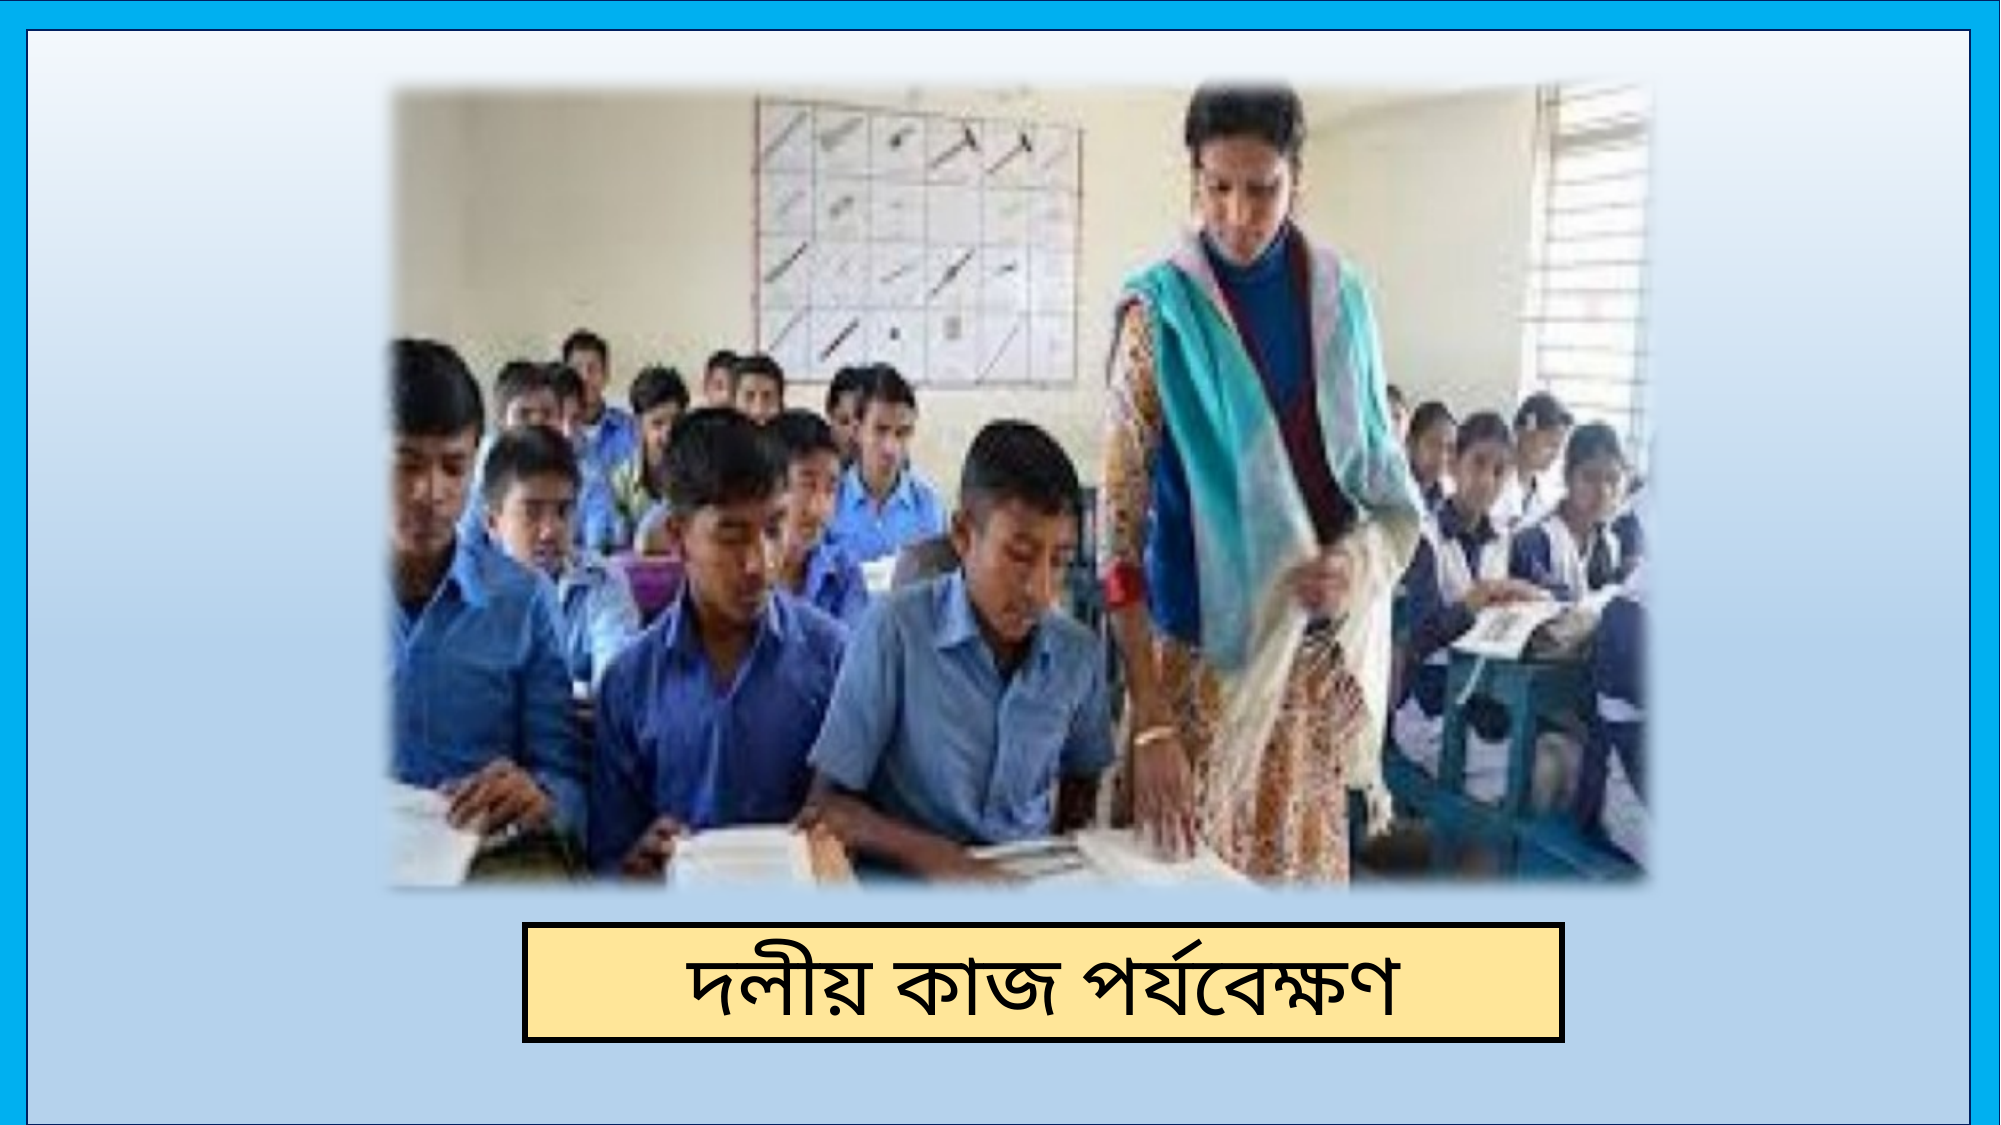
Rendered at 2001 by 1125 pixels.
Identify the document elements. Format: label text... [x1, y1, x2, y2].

text_box [0, 0, 2000, 1125]
text_box দলীয় কাজ পর্যবেক্ষণ [524, 924, 1563, 1041]
picture [374, 71, 1663, 900]
